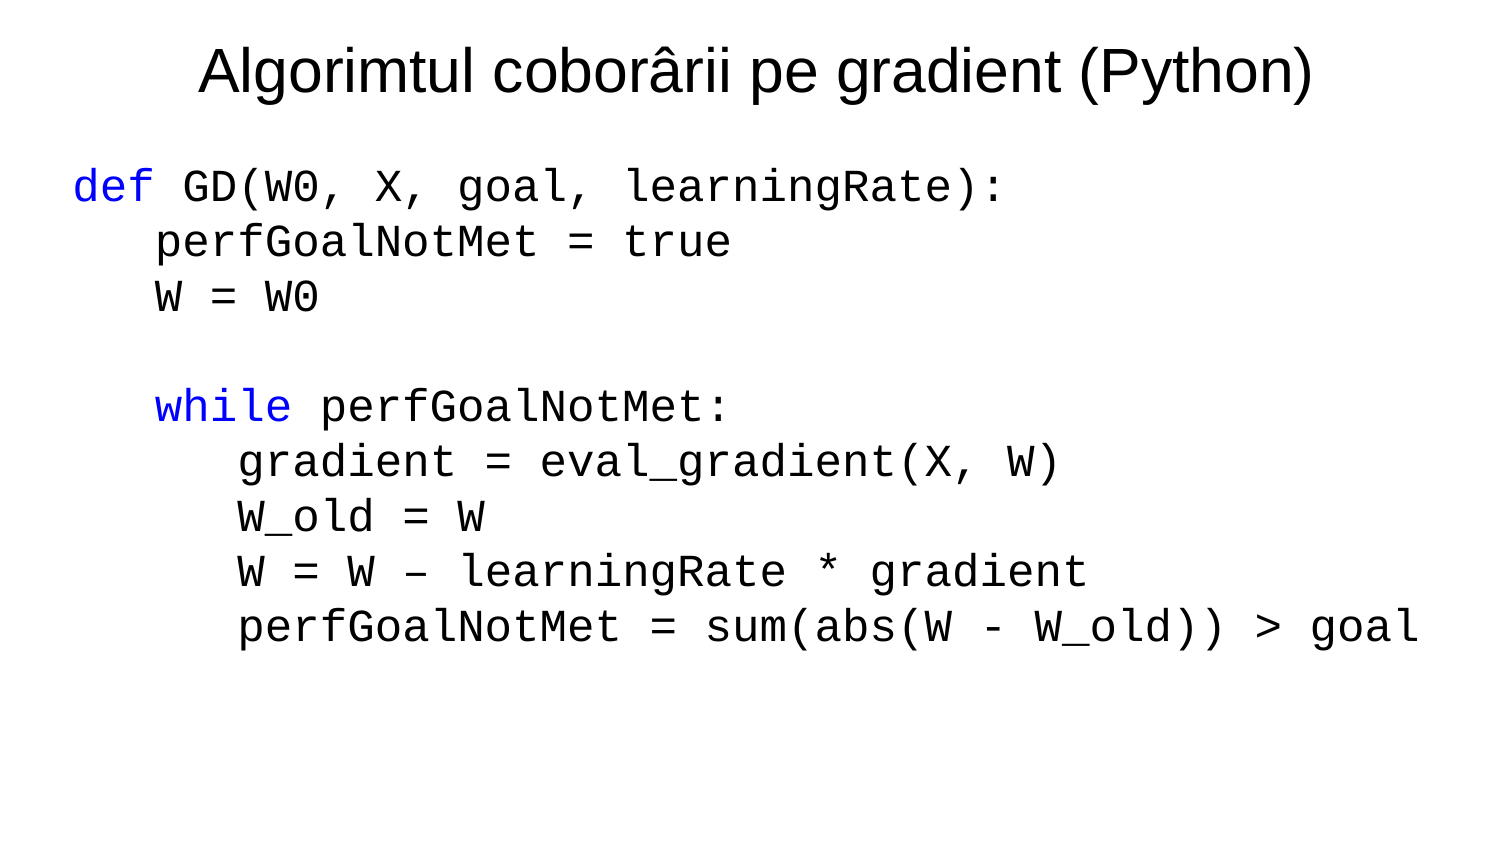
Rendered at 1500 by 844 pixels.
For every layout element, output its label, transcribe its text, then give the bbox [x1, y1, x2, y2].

text_box def GD(W0, X, goal, learningRate): perfGoalNotMet = true W = W0 while perfGoalNotMet: gradient = eval_gradient(X, W) W_old = W W = W – learningRate * gradient perfGoalNotMet = sum(abs(W - W_old)) > goal [44, 140, 1468, 814]
text_box Algorimtul coborârii pe gradient (Python) [61, 15, 1453, 141]
